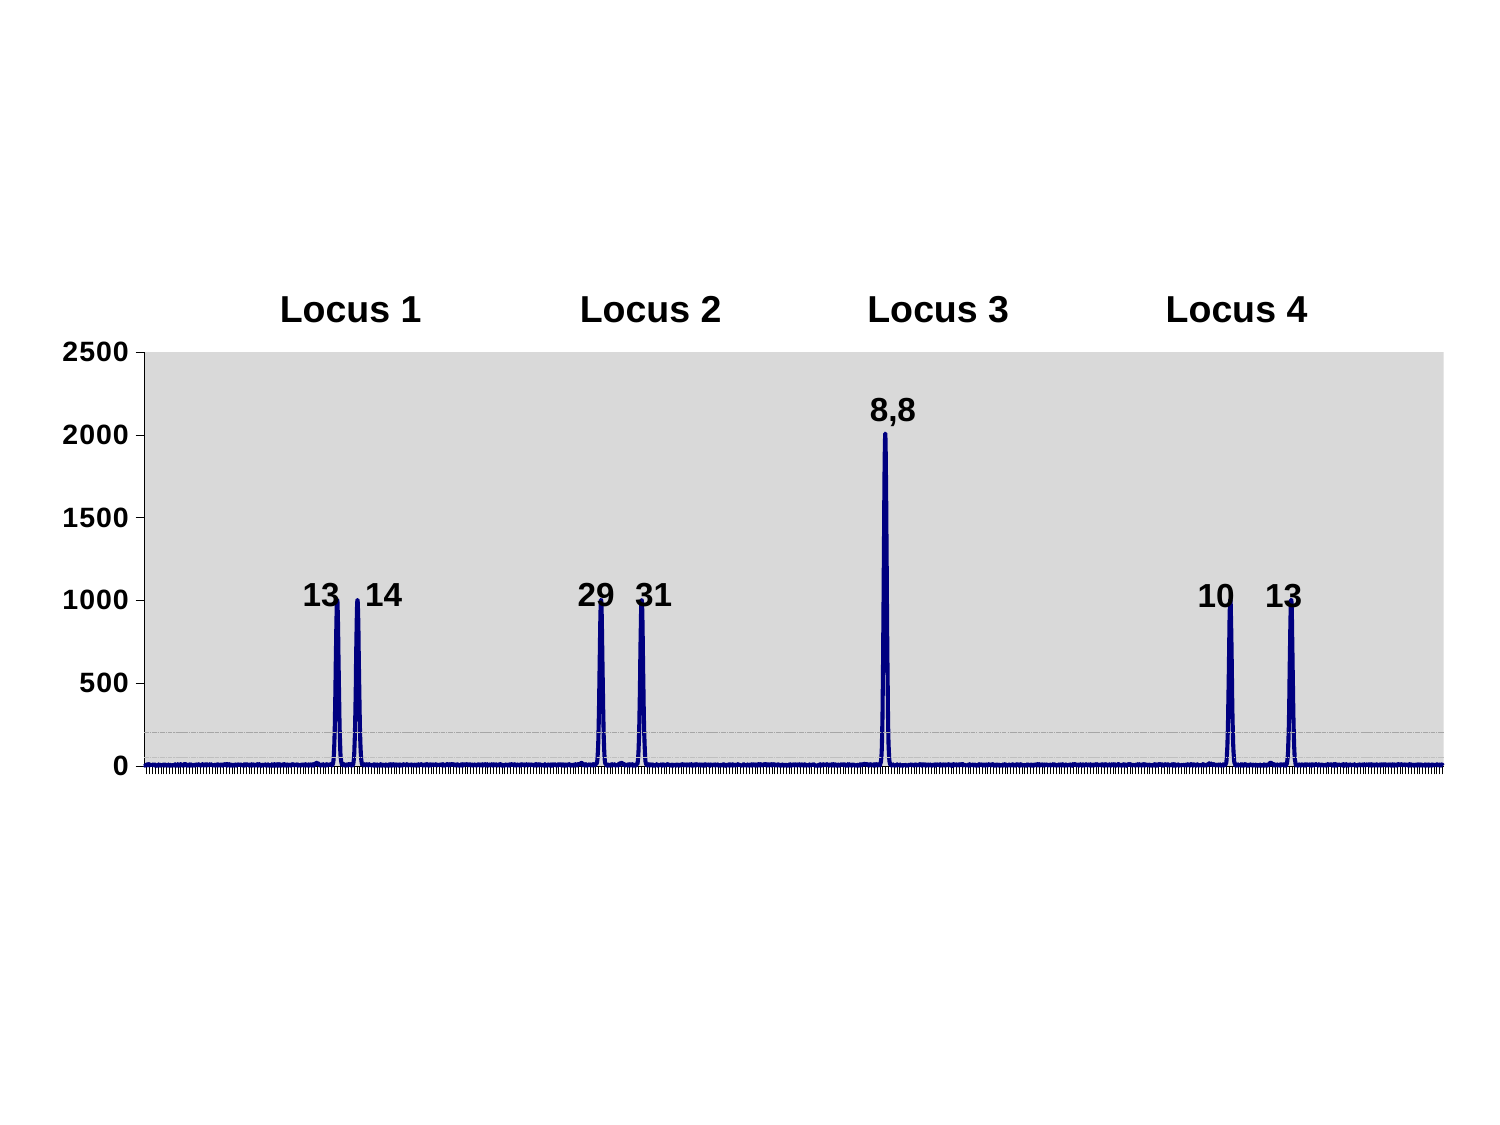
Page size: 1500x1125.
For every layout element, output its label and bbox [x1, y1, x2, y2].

text_box [62, 276, 1451, 826]
